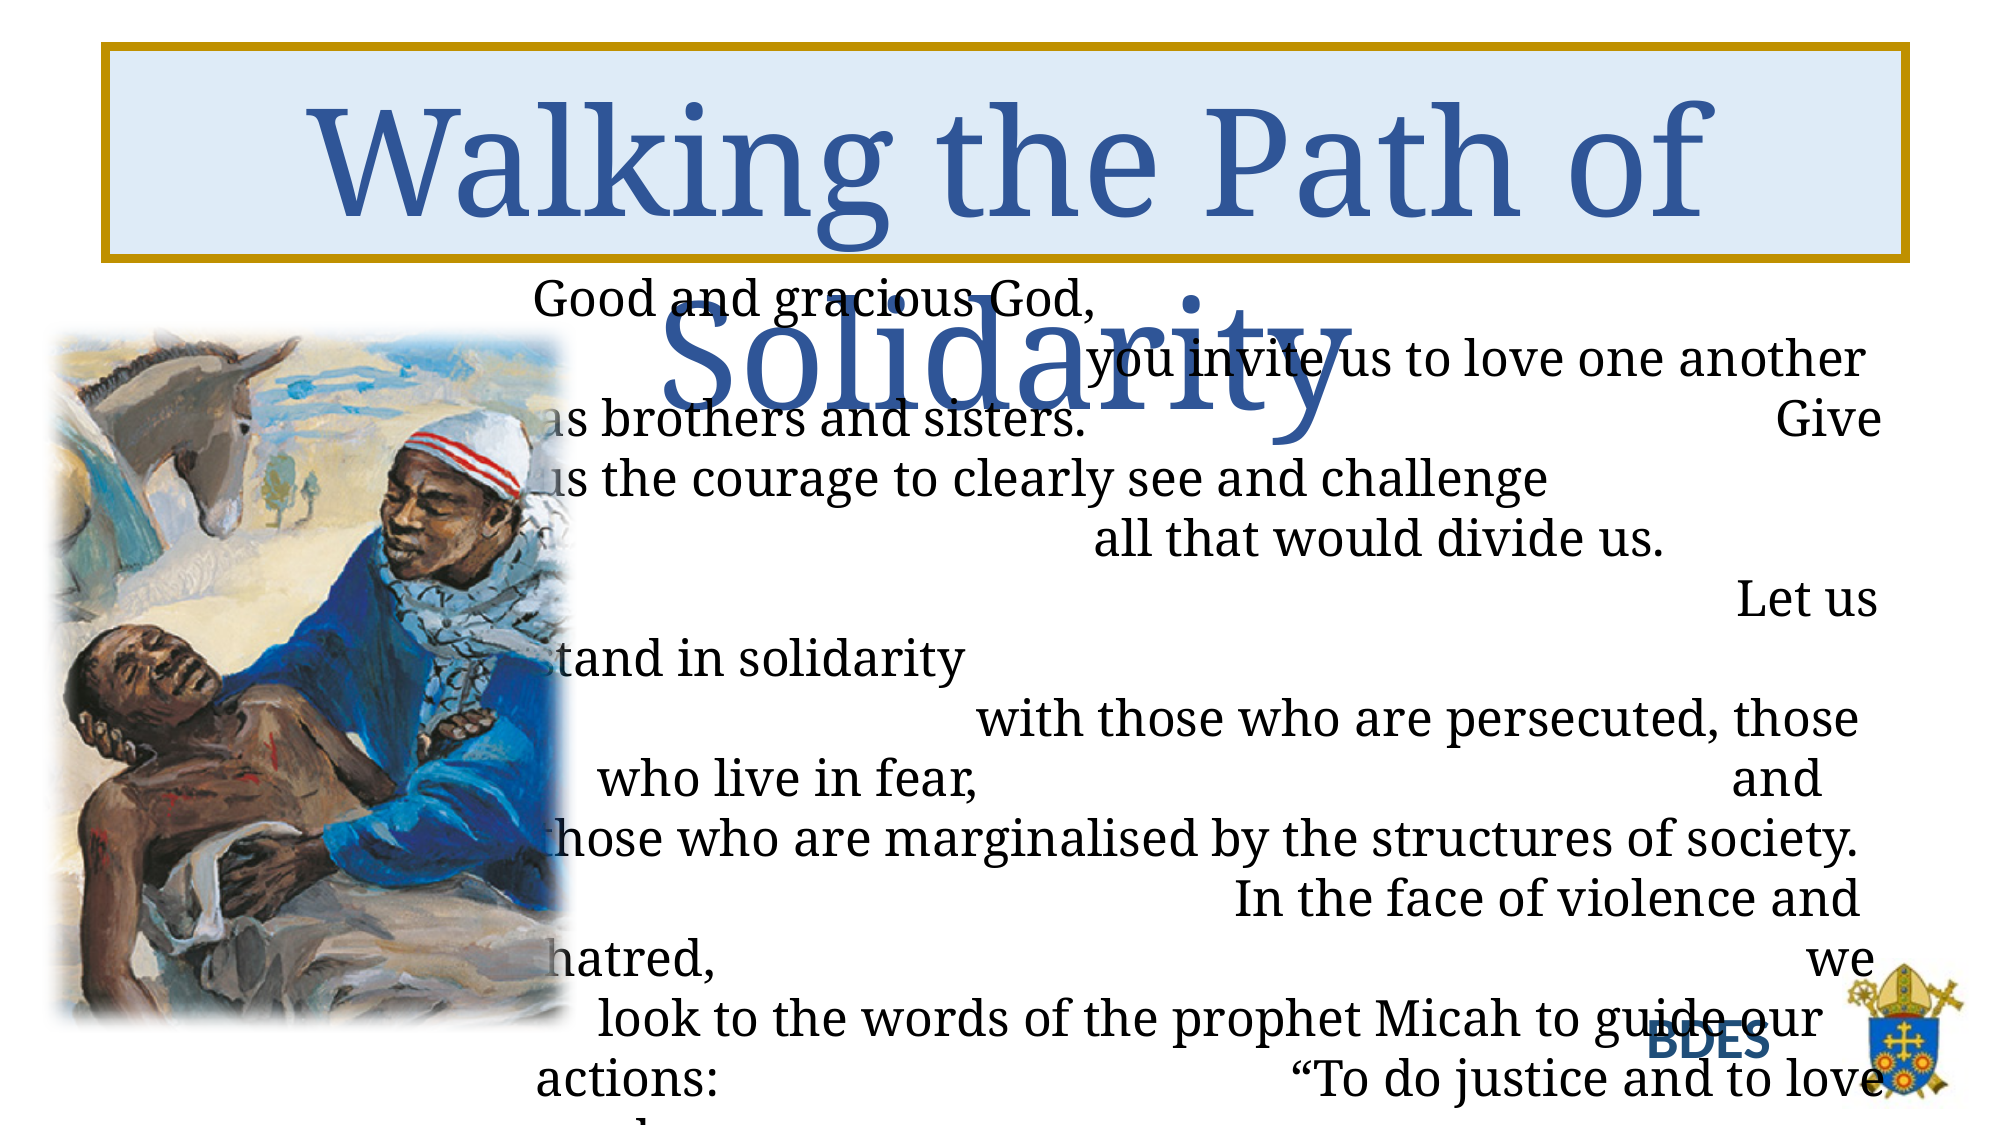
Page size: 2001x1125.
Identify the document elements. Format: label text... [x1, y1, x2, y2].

picture [1842, 958, 1970, 1109]
text_box Walking the Path of Solidarity [105, 46, 1906, 259]
picture [41, 320, 577, 1040]
text_box Good and gracious God, you invite us to love one another as brothers and sisters. Give us the courage to clearly see and challenge all that would divide us. Let us stand in solidarity with those who are persecuted, those who live in fear, and those who are marginalised by the structures of society. In the face of violence and hatred, we look to the words of the prophet Micah to guide our actions: “To do justice and to love goodness, and to walk humbly with your God”. Strengthen our hearts to love our neighbor as you love us. We ask all things through Christ our Lord. Amen. [516, 258, 1906, 1125]
